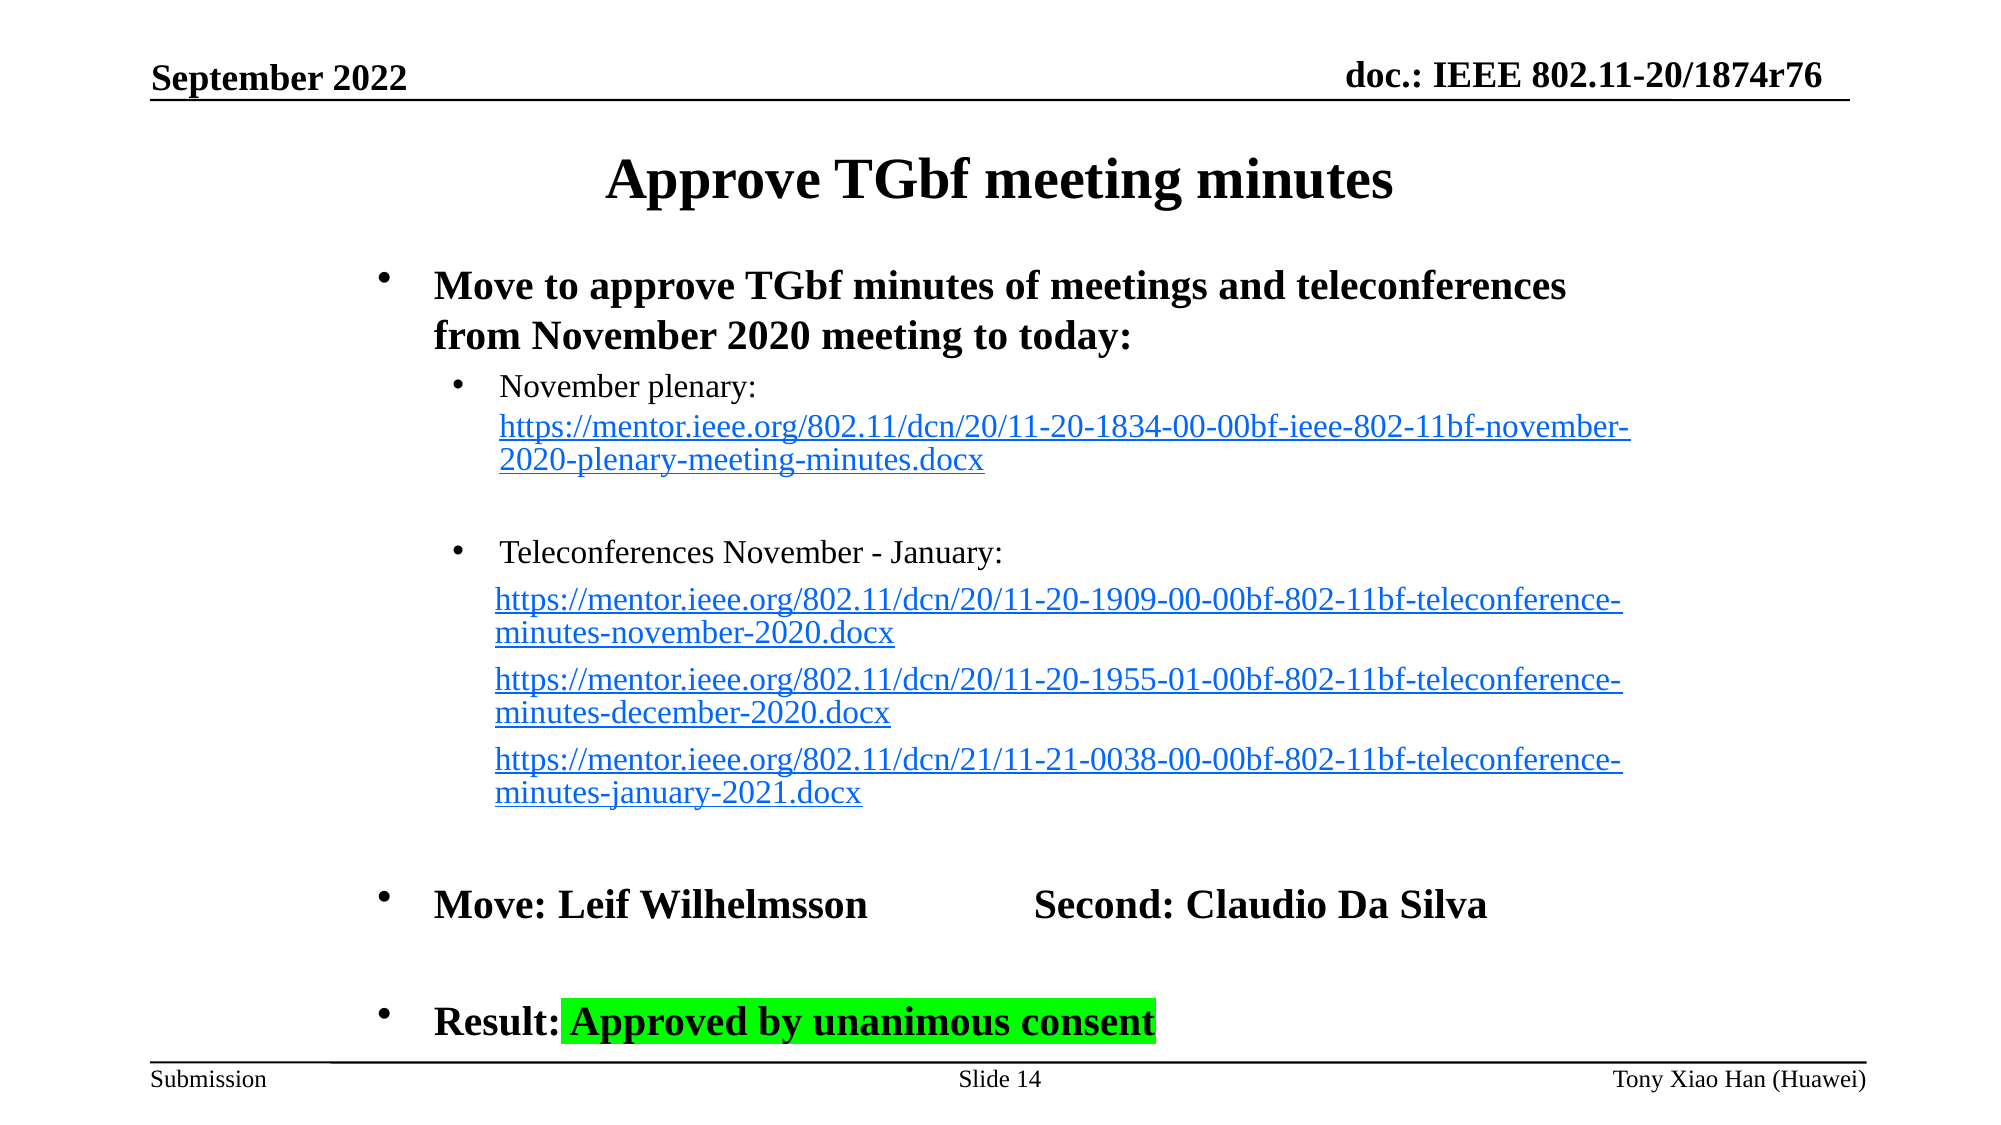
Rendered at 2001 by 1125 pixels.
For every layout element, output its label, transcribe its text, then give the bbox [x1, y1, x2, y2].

text_box Approve TGbf meeting minutes [362, 87, 1638, 249]
text_box Move to approve TGbf minutes of meetings and teleconferences from November 2020 meeting to today: November plenary: https://mentor.ieee.org/802.11/dcn/20/11-20-1834-00-00bf-ieee-802-11bf-november-2020-plenary-meeting-minutes.docx Teleconferences November - January: https://mentor.ieee.org/802.11/dcn/20/11-20-1909-00-00bf-802-11bf-teleconference-minutes-november-2020.docx https://mentor.ieee.org/802.11/dcn/20/11-20-1955-01-00bf-802-11bf-teleconference-minutes-december-2020.docx https://mentor.ieee.org/802.11/dcn/21/11-21-0038-00-00bf-802-11bf-teleconference-minutes-january-2021.docx Move: Leif Wilhelmsson Second: Claudio Da Silva Result: Approved by unanimous consent [362, 249, 1652, 988]
